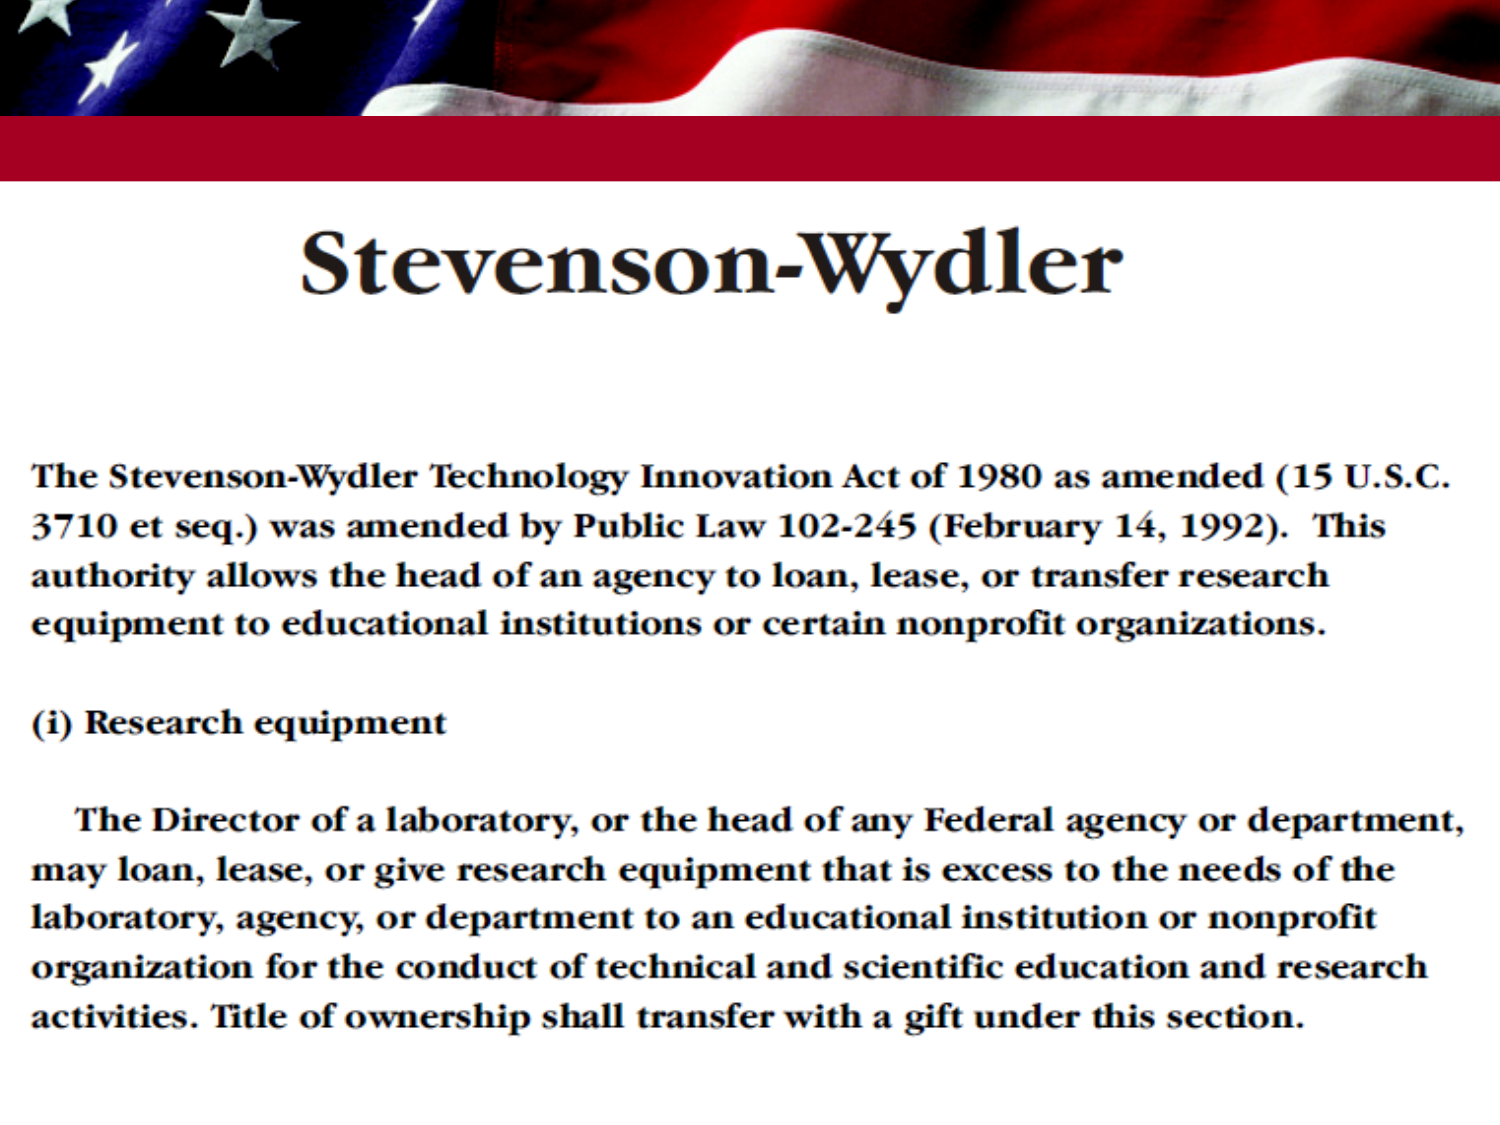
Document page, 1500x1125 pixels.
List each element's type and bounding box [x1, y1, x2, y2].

picture [0, 0, 1500, 116]
list [0, 190, 1500, 1112]
